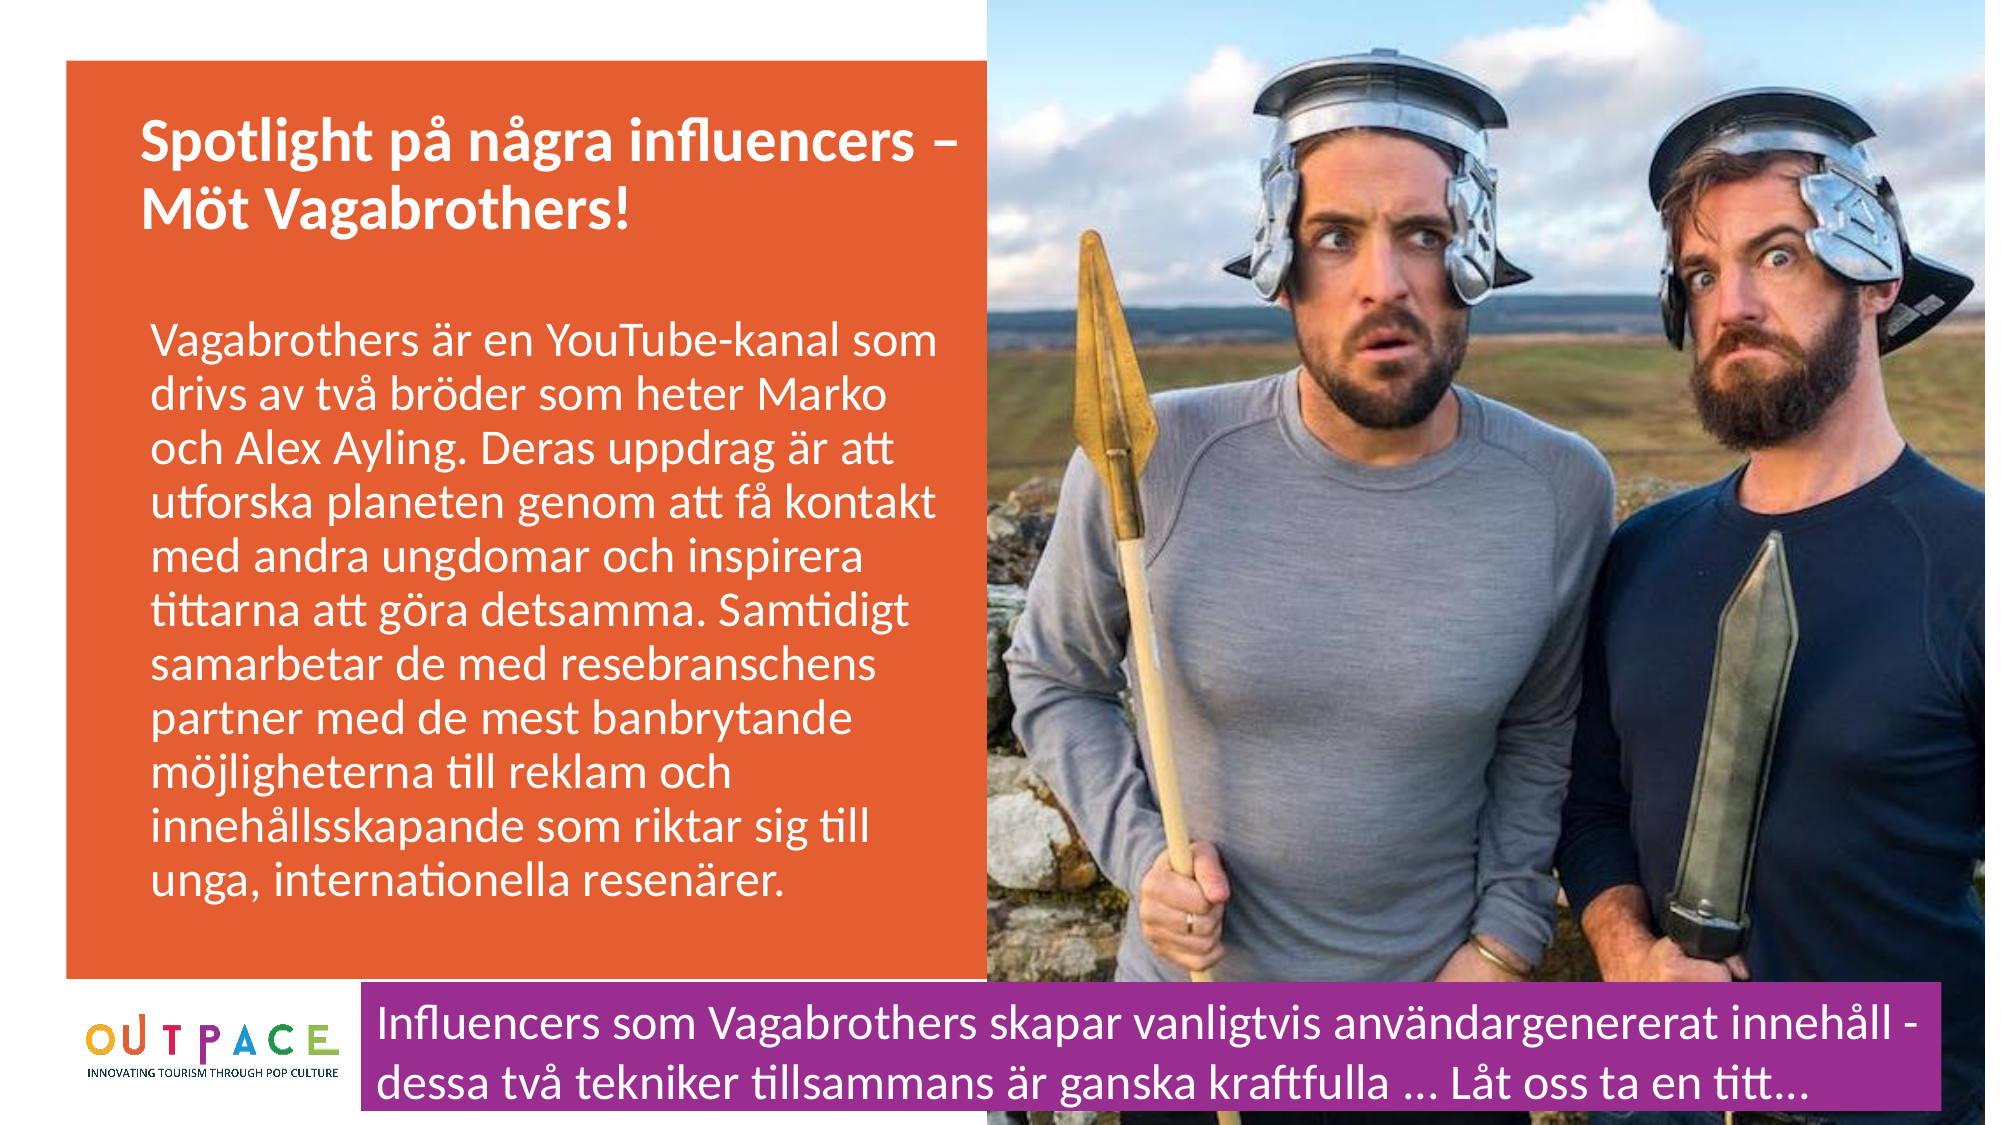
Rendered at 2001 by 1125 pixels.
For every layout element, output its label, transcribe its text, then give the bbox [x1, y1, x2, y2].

list Vagabrothers är en YouTube-kanal som drivs av två bröder som heter Marko och Alex Ayling. Deras uppdrag är att utforska planeten genom att få kontakt med andra ungdomar och inspirera tittarna att göra detsamma. Samtidigt samarbetar de med resebranschens partner med de mest banbrytande möjligheterna till reklam och innehållsskapande som riktar sig till unga, internationella resenärer. [135, 306, 957, 762]
text_box Influencers som Vagabrothers skapar vanligtvis användargenererat innehåll - dessa två tekniker tillsammans är ganska kraftfulla ... Låt oss ta en titt... [361, 982, 987, 1111]
list Spotlight på några influencers – Möt Vagabrothers! [125, 99, 987, 288]
picture [86, 1014, 339, 1077]
picture [987, 0, 1985, 1125]
